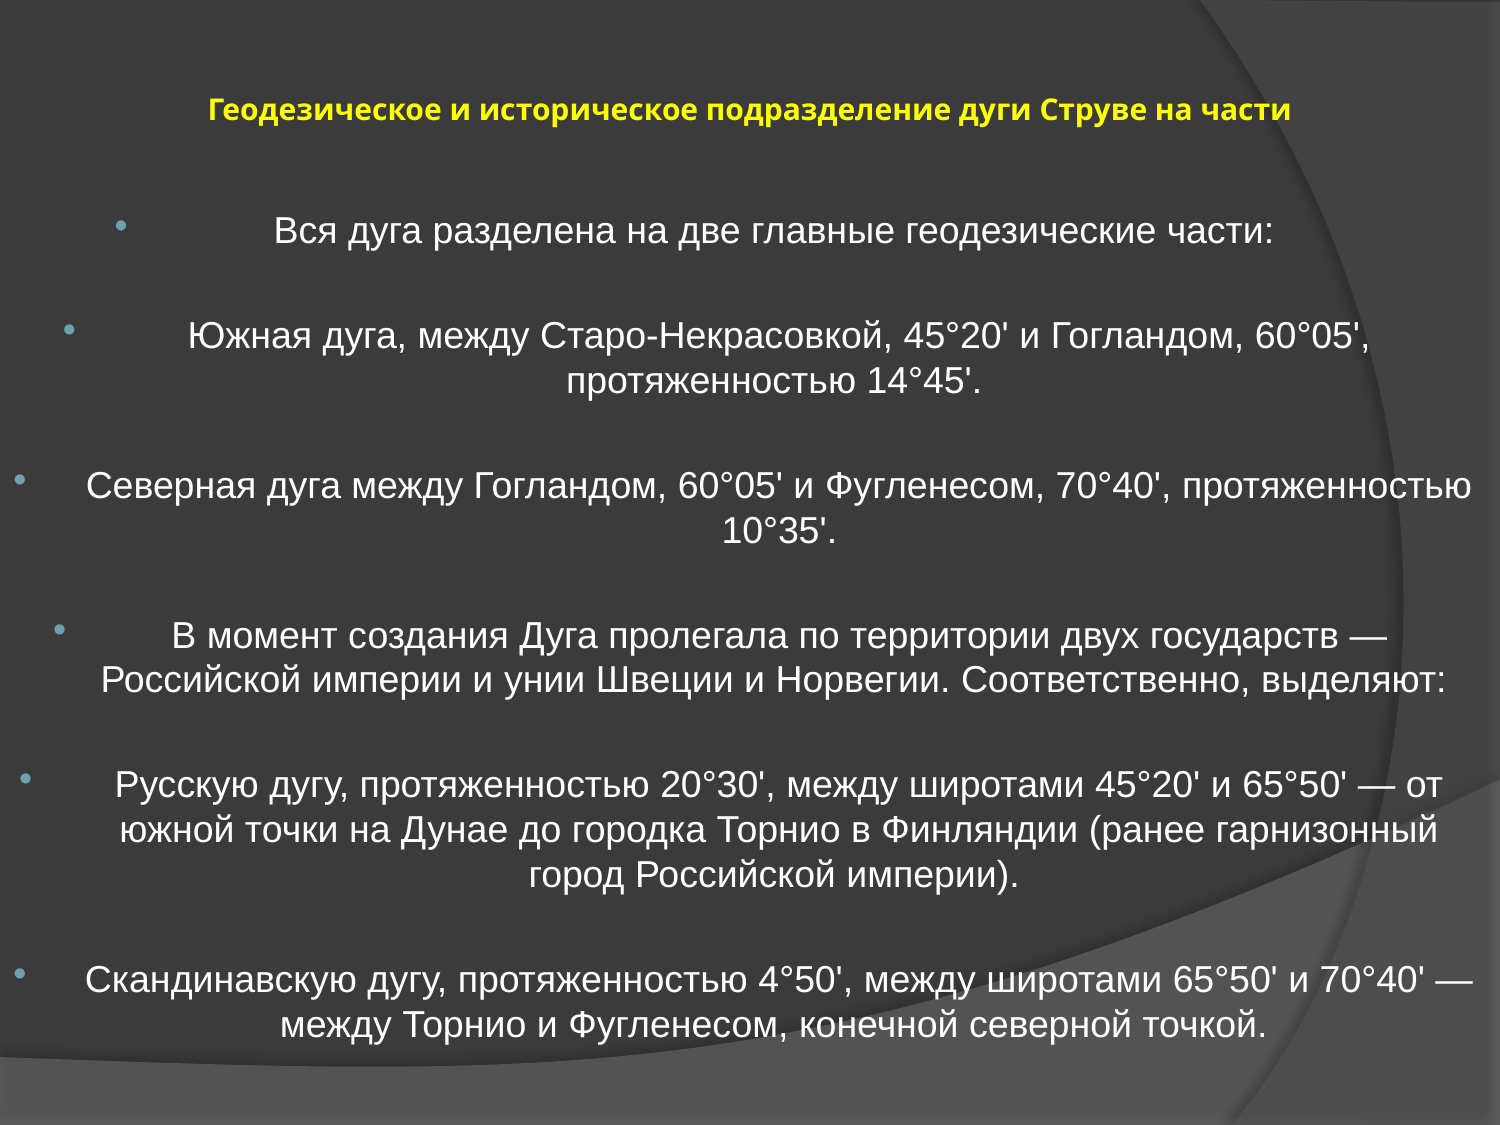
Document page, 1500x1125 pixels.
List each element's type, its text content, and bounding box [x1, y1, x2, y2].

list Вся дуга разделена на две главные геодезические части: Южная дуга, между Старо-Некрасовкой, 45°20' и Гогландом, 60°05', протяженностью 14°45'. Северная дуга между Гогландом, 60°05' и Фугленесом, 70°40', протяженностью 10°35'. В момент создания Дуга пролегала по территории двух государств — Российской империи и унии Швеции и Норвегии. Соответственно, выделяют: Русскую дугу, протяженностью 20°30', между широтами 45°20' и 65°50' — от южной точки на Дунае до городка Торнио в Финляндии (ранее гарнизонный город Российской империи). Скандинавскую дугу, протяженностью 4°50', между широтами 65°50' и 70°40' — между Торнио и Фугленесом, конечной северной точкой. [0, 199, 1500, 1125]
title Геодезическое и историческое подразделение дуги Струве на части [0, 82, 1500, 176]
